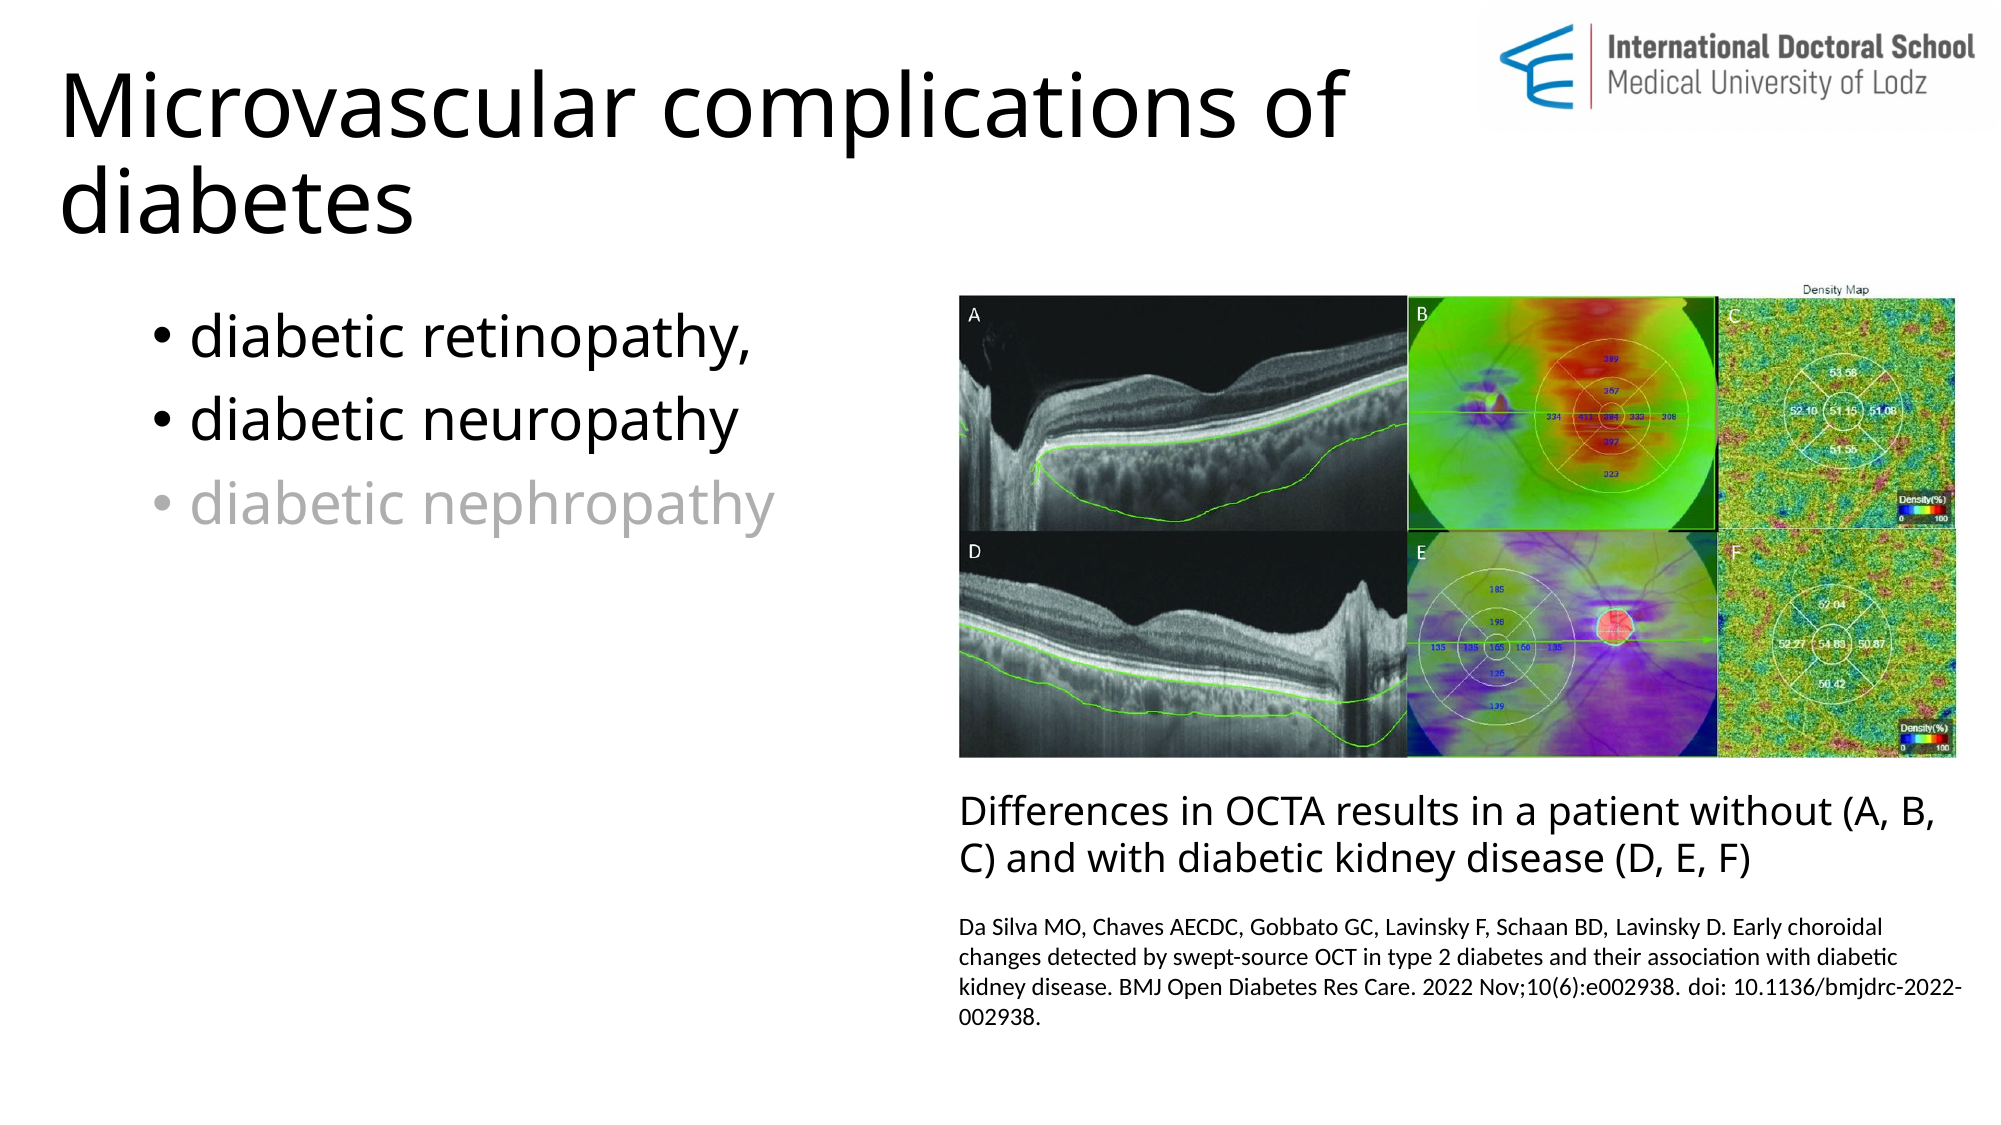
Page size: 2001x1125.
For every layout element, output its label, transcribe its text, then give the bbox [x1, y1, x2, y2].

title Microvascular complications of diabetes [43, 53, 1460, 261]
list diabetic retinopathy, diabetic neuropathy diabetic nephropathy [137, 299, 945, 1014]
picture [1476, 0, 2000, 134]
text_box Differences in OCTA results in a patient without (A, B, C) and with diabetic kidney disease (D, E, F) Da Silva MO, Chaves AECDC, Gobbato GC, Lavinsky F, Schaan BD, Lavinsky D. Early choroidal changes detected by swept-source OCT in type 2 diabetes and their association with diabetic kidney disease. BMJ Open Diabetes Res Care. 2022 Nov;10(6):e002938. doi: 10.1136/bmjdrc-2022-002938. [943, 777, 1979, 1038]
picture [957, 280, 1959, 759]
